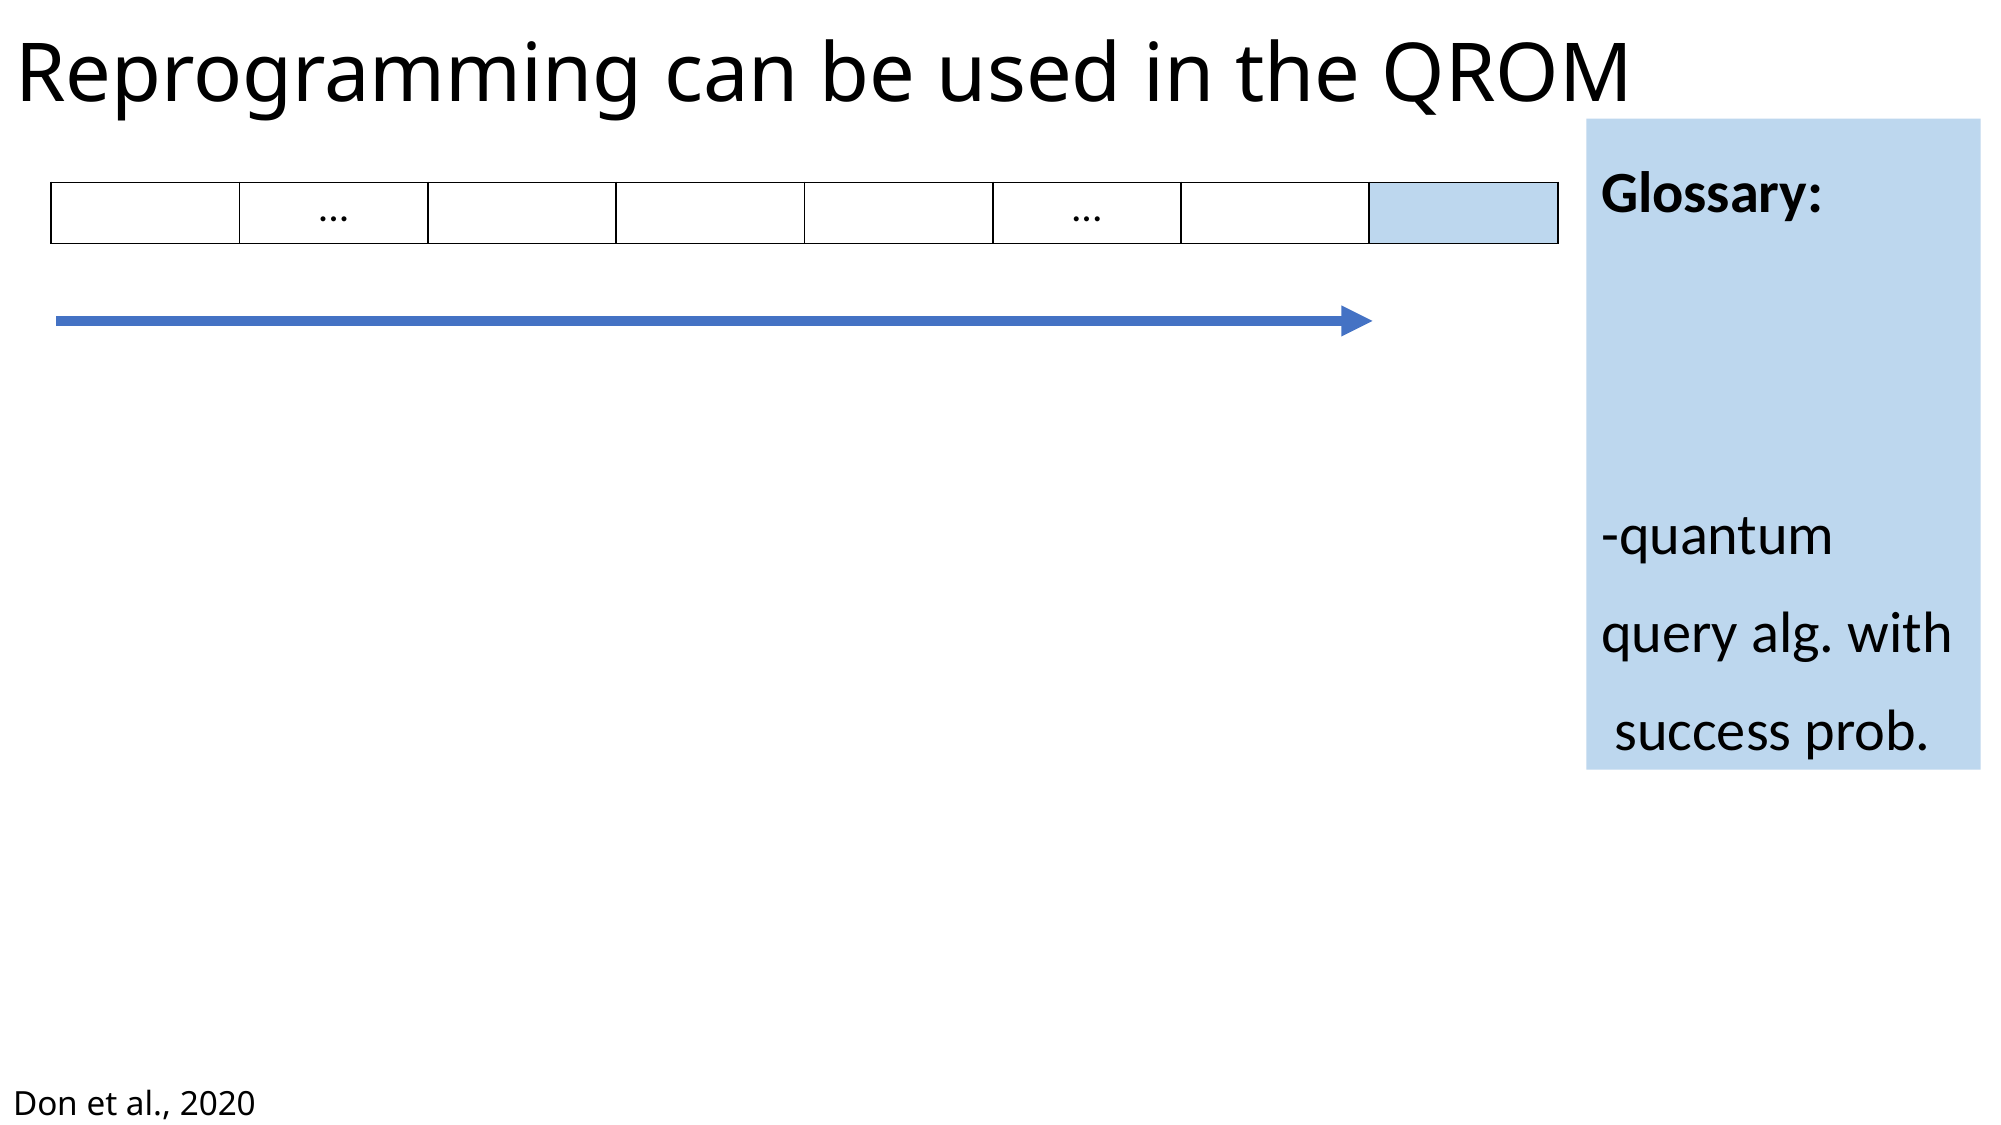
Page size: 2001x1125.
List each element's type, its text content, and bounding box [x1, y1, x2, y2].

text_box Don et al., 2020 [0, 1078, 1999, 1125]
text_box Reprogramming can be used in the QROM [0, 0, 2000, 150]
